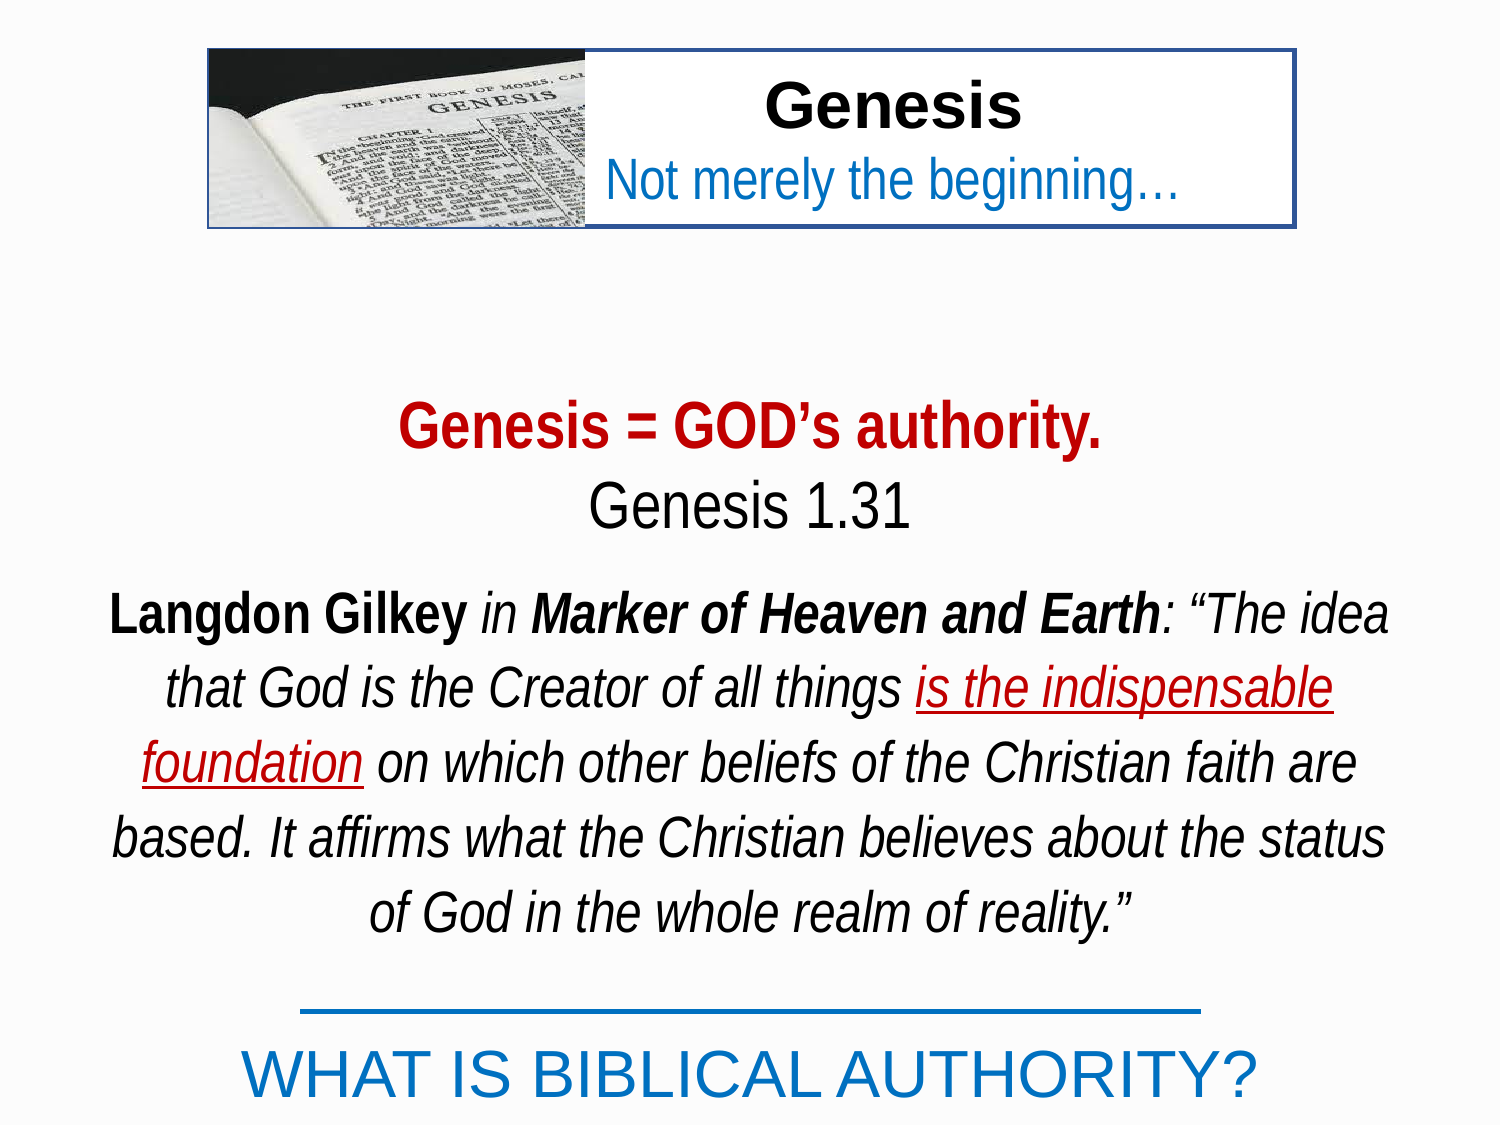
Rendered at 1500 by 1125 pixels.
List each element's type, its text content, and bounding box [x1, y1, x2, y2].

text_box Genesis = GOD’s authority. Genesis 1.31 [154, 374, 1348, 550]
text_box [585, 49, 1295, 227]
text_box Genesis Not merely the beginning… [585, 54, 1291, 219]
picture [209, 49, 585, 227]
text_box WHAT IS BIBLICAL AUTHORITY? [0, 1023, 1500, 1119]
text_box Langdon Gilkey in Marker of Heaven and Earth: “The idea that God is the Creator of all things is the indispensable foundation on which other beliefs of the Christian faith are based. It affirms what the Christian believes about the status of God in the whole realm of reality.” [88, 562, 1412, 952]
